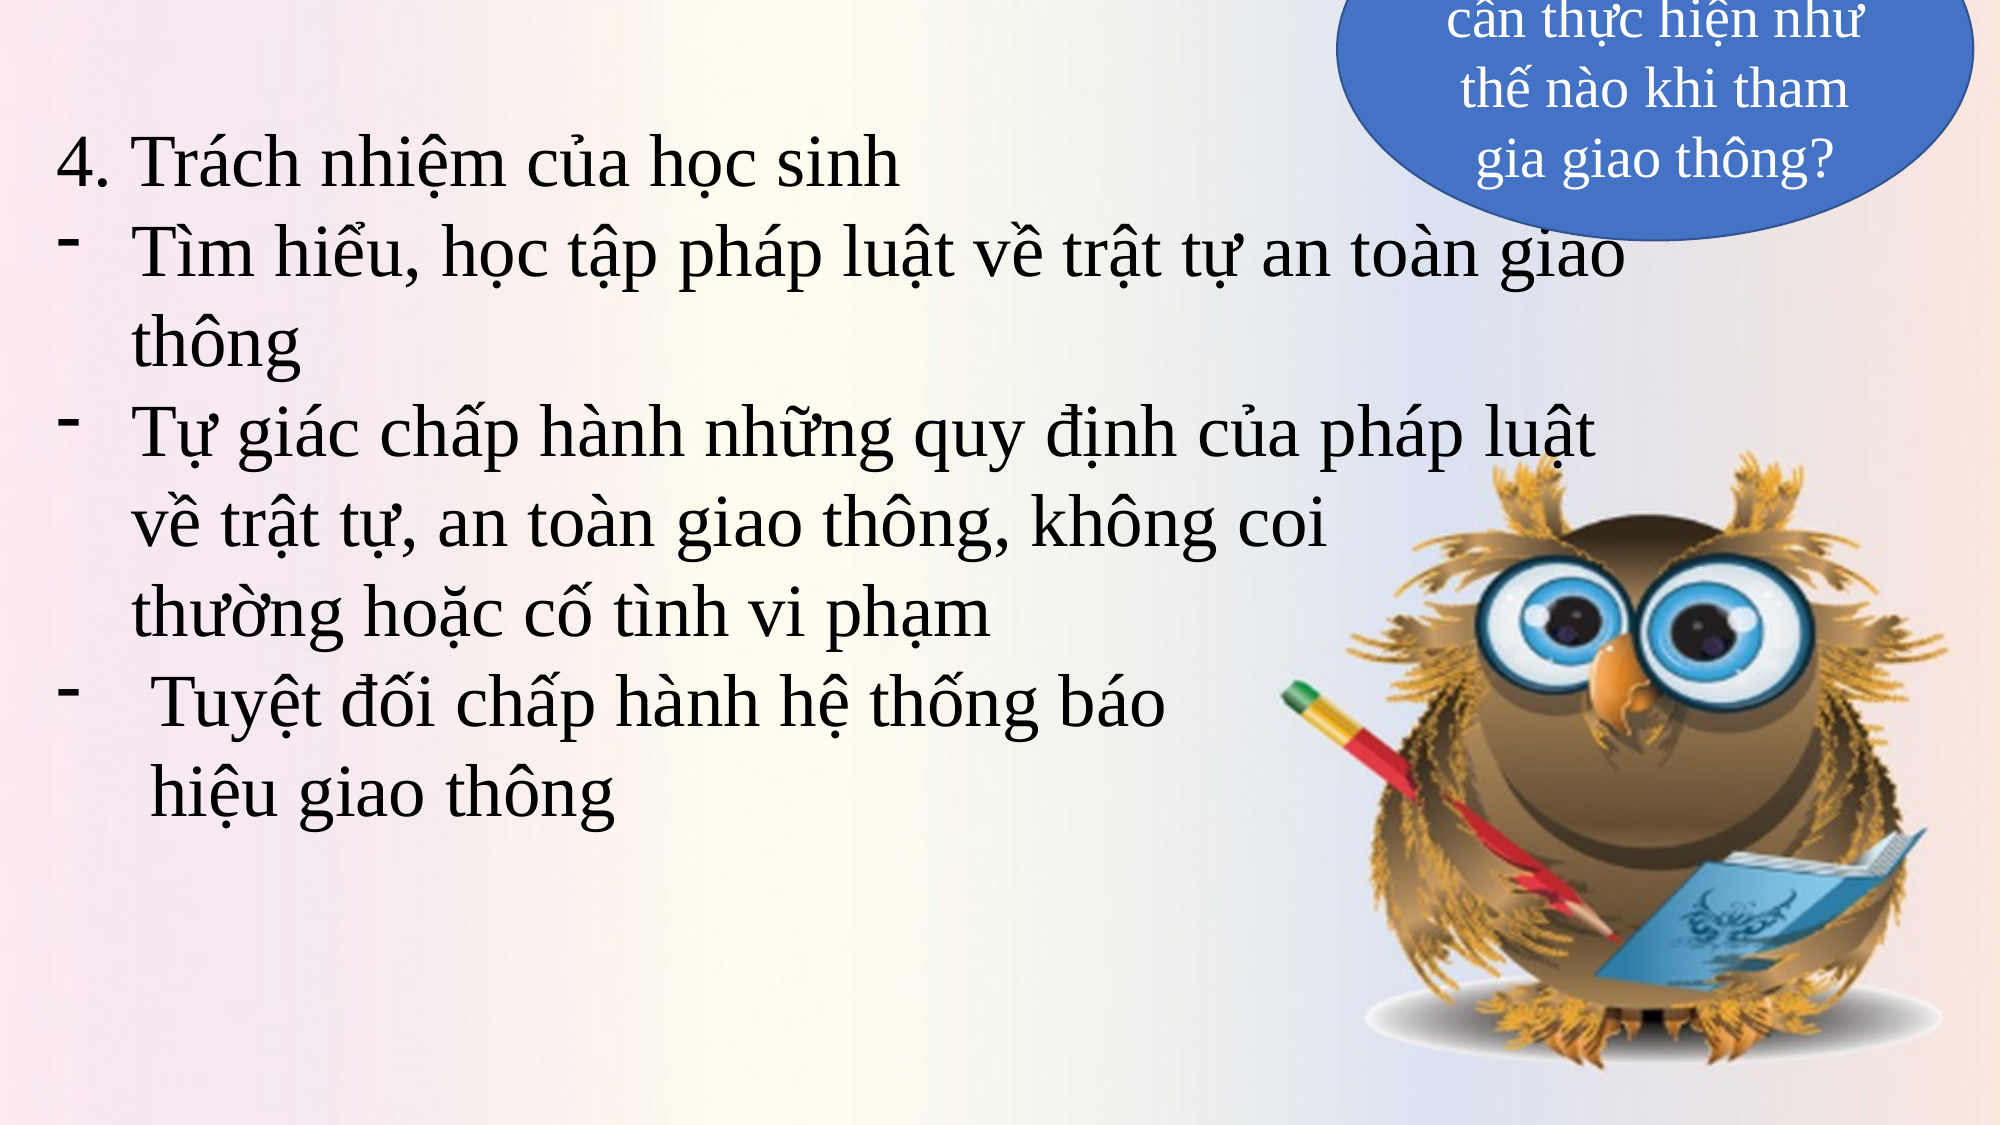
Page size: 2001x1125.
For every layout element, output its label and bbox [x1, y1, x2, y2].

list [0, 0, 2000, 1125]
